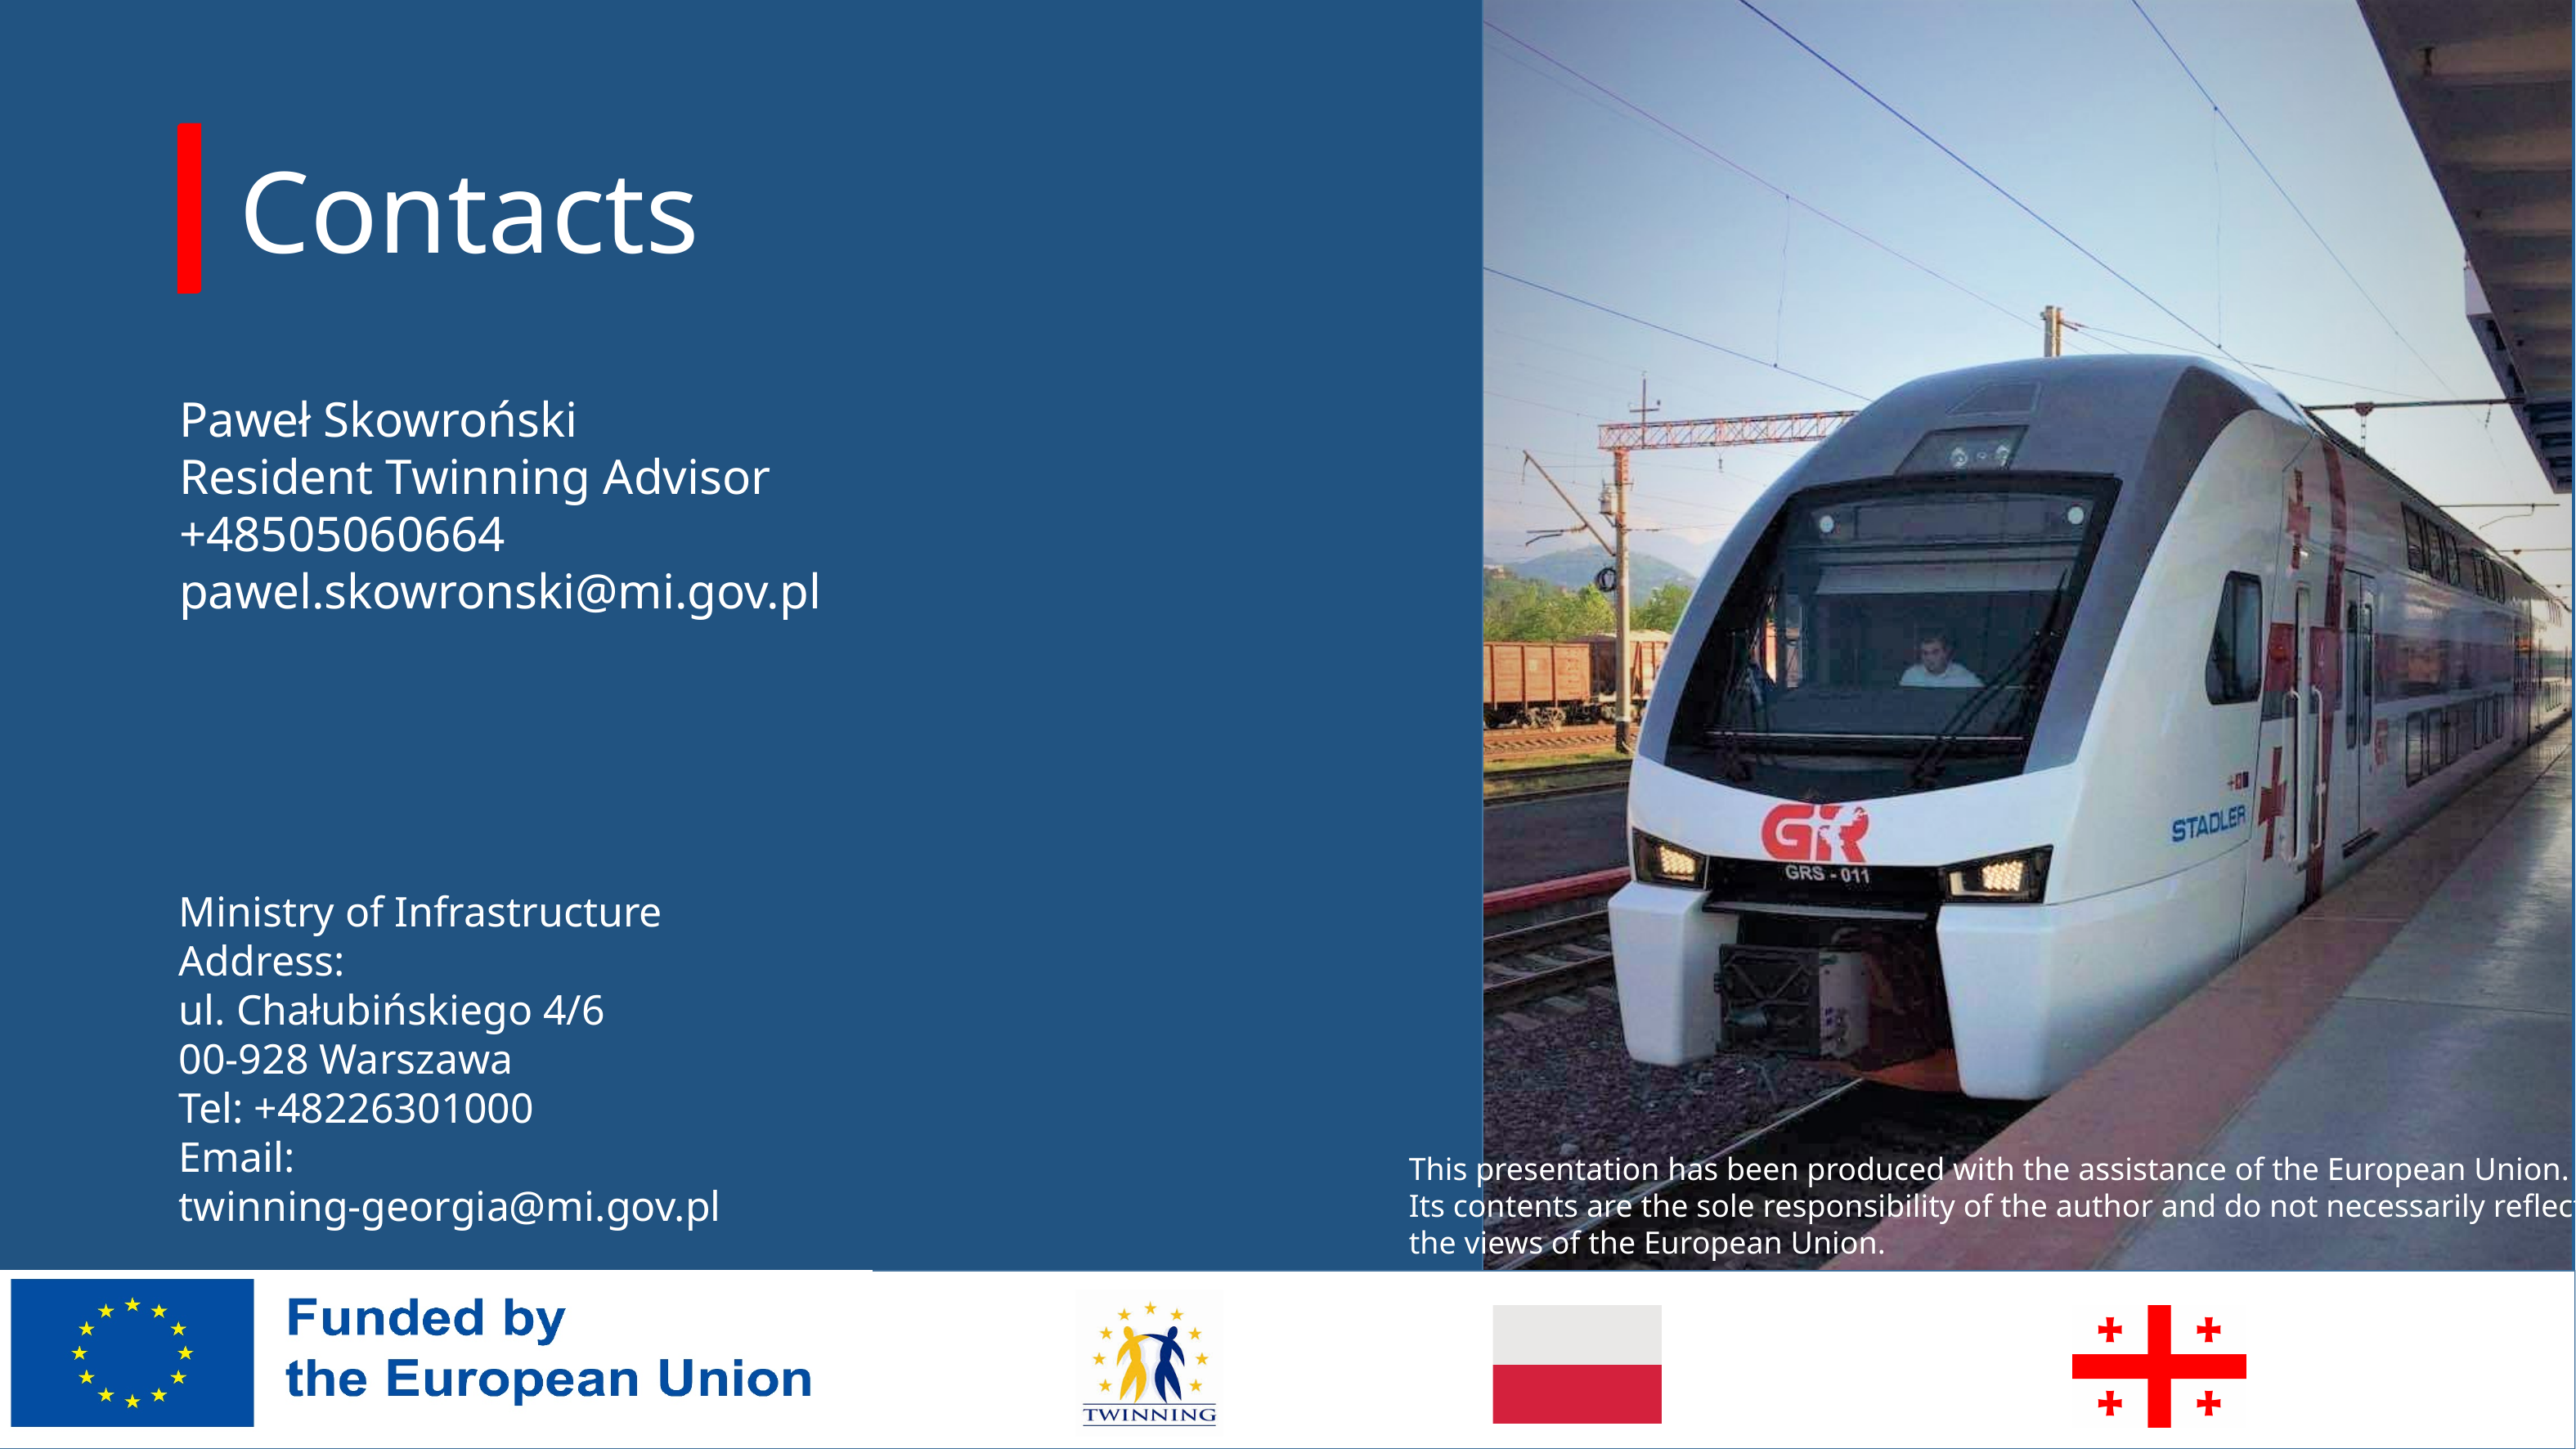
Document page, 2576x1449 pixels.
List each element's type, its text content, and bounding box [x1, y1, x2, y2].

text_box [177, 123, 202, 294]
picture [0, 1270, 873, 1437]
text_box [0, 0, 1483, 1270]
picture [1075, 1290, 1223, 1438]
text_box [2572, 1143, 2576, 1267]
text_box Contacts [227, 132, 1469, 285]
text_box [0, 1270, 1483, 1449]
text_box This presentation has been produced with the assistance of the European Union. Its contents are the sole responsibility of the author and do not necessarily reflect the views of the European Union. [1397, 1143, 1483, 1267]
text_box [2572, 1270, 2576, 1449]
picture [1483, 0, 2572, 1449]
text_box Paweł Skowroński Resident Twinning Advisor +48505060664 pawel.skowronski@mi.gov.pl [167, 383, 1106, 625]
text_box Ministry of Infrastructure Address: ul. Chałubińskiego 4/6 00-928 Warszawa Tel: +48226301000 Email: twinning-georgia@mi.gov.pl [167, 880, 899, 1270]
